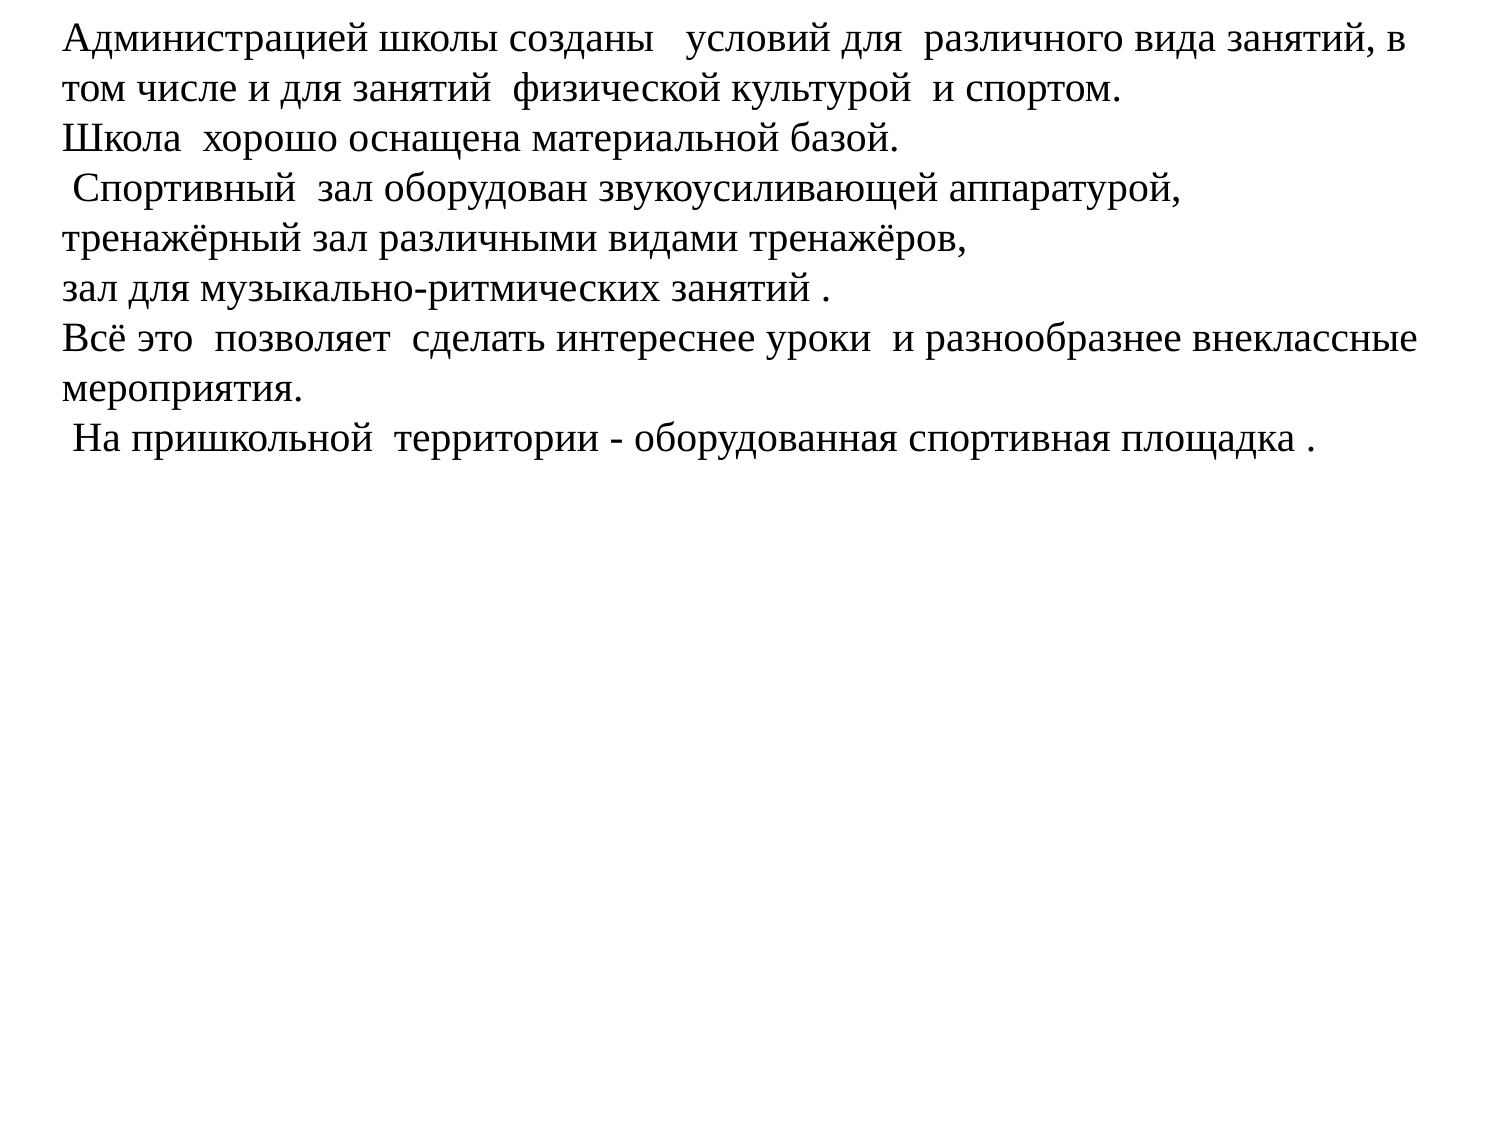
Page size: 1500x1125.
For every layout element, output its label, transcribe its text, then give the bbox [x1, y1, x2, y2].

text_box Администрацией школы созданы условий для различного вида занятий, в том числе и для занятий физической культурой и спортом. Школа хорошо оснащена материальной базой. Спортивный зал оборудован звукоусиливающей аппаратурой, тренажёрный зал различными видами тренажёров, зал для музыкально-ритмических занятий . Всё это позволяет сделать интереснее уроки и разнообразнее внеклассные мероприятия. На пришкольной территории - оборудованная спортивная площадка . [46, 2, 1477, 468]
